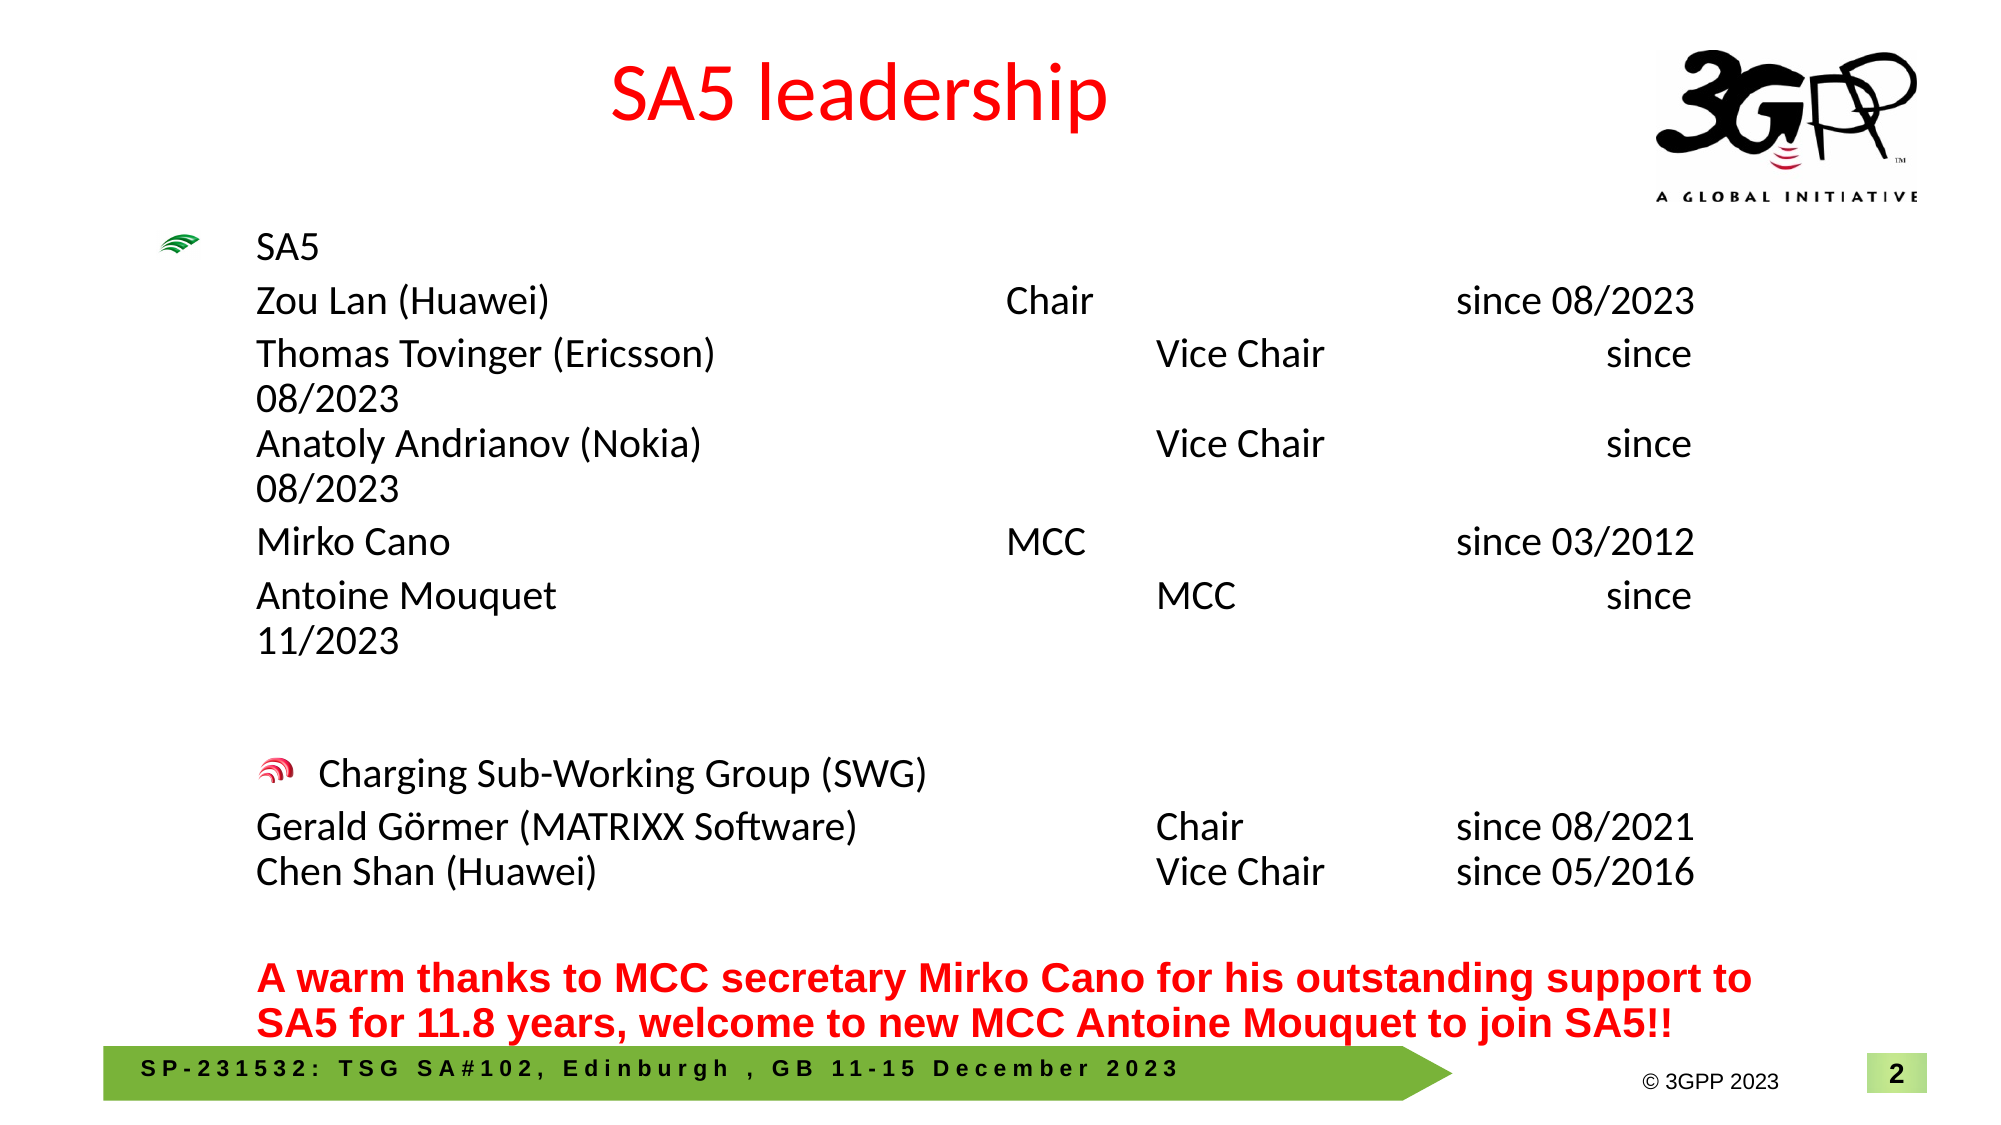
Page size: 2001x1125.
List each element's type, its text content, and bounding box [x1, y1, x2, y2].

picture [1656, 50, 1917, 202]
list SA5 Zou Lan (Huawei) Chair since 08/2023 Thomas Tovinger (Ericsson) Vice Chair since 08/2023 Anatoly Andrianov (Nokia) Vice Chair since 08/2023 Mirko Cano MCC since 03/2012 Antoine Mouquet MCC since 11/2023 Charging Sub-Working Group (SWG) Gerald Görmer (MATRIXX Software) Chair since 08/2021 Chen Shan (Huawei) Vice Chair since 05/2016 A warm thanks to MCC secretary Mirko Cano for his outstanding support to SA5 for 11.8 years, welcome to new MCC Antoine Mouquet to join SA5!! [141, 217, 1820, 946]
table_cell 09/09/2023 [1867, 1053, 1927, 1093]
picture [156, 230, 201, 260]
title SA5 leadership [20, 30, 1699, 145]
picture [256, 756, 286, 786]
